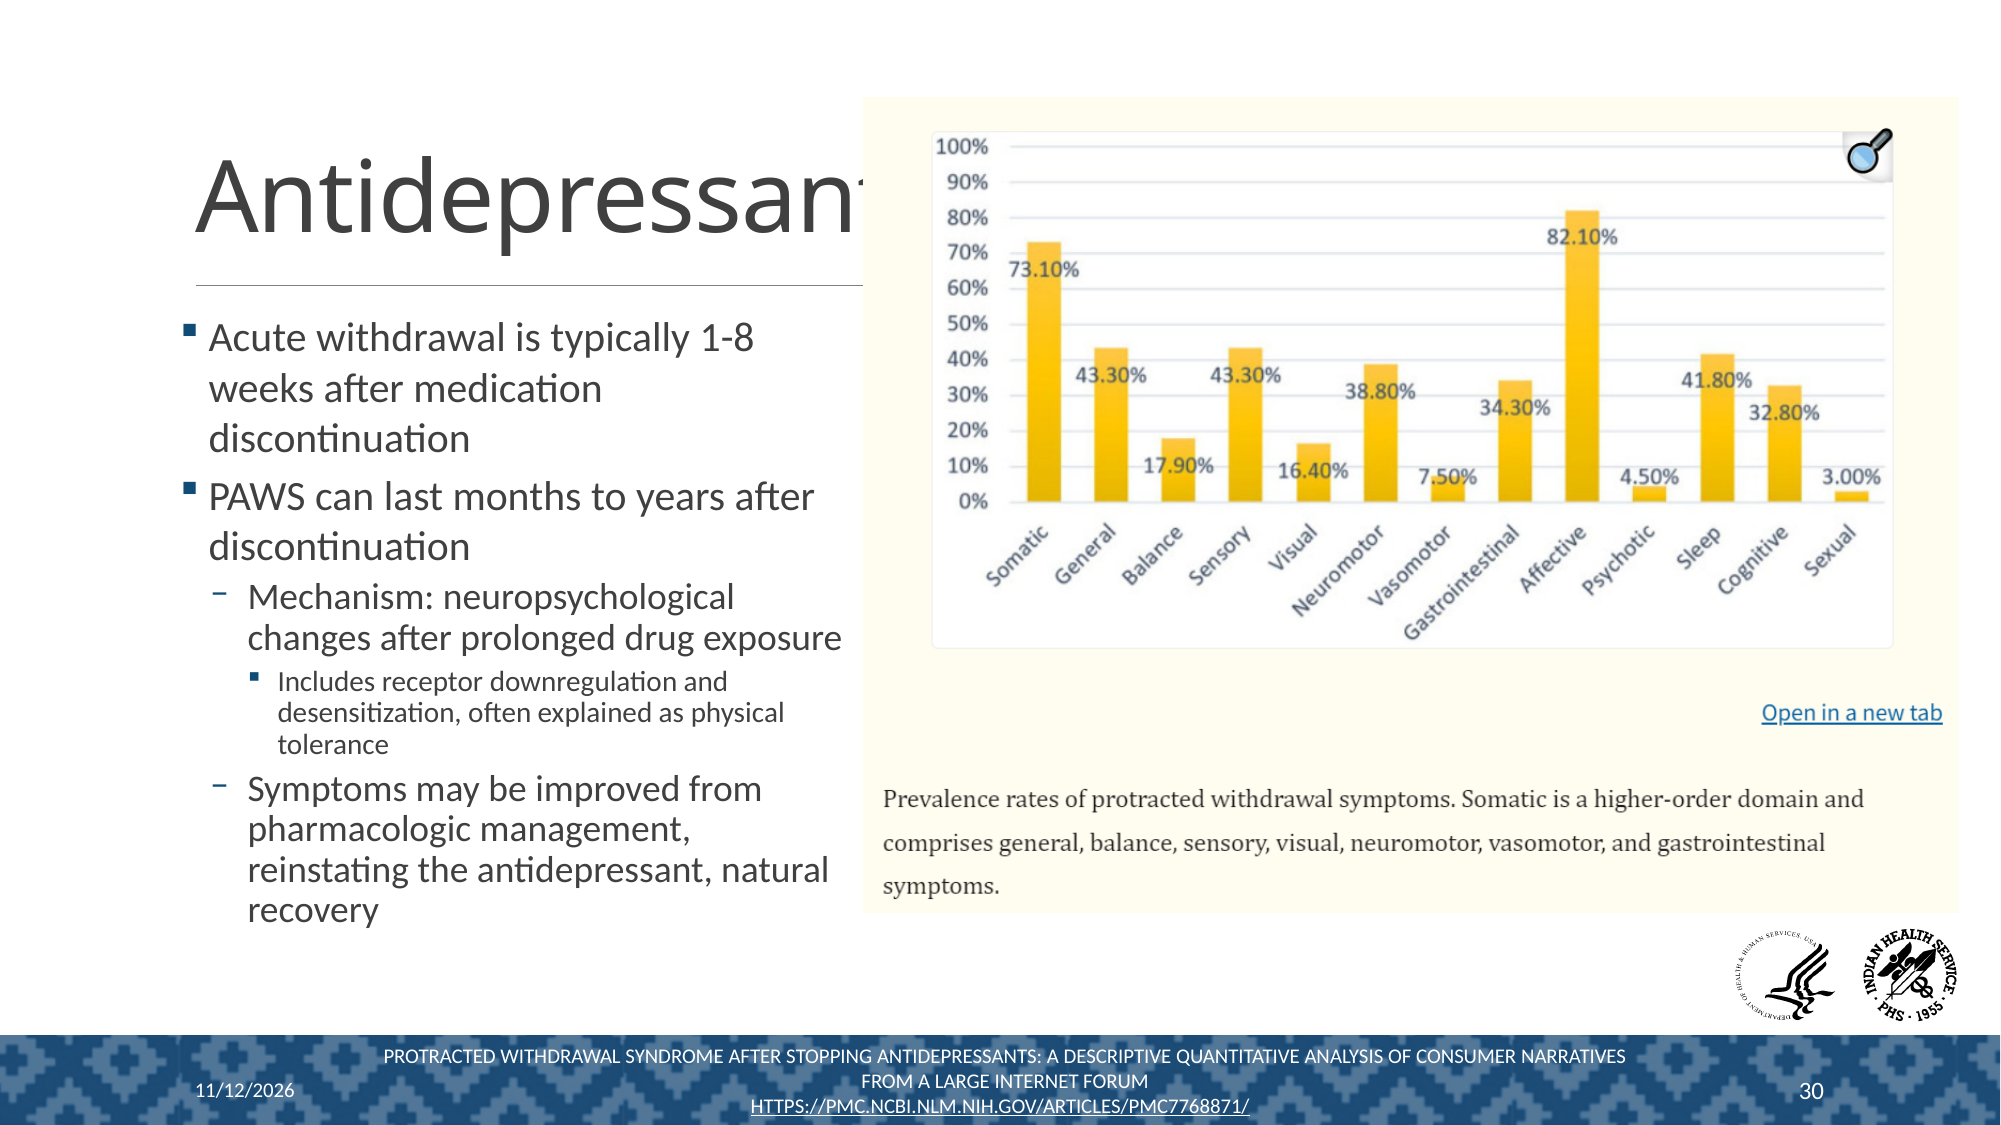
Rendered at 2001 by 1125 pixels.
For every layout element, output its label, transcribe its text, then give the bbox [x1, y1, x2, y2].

picture [1729, 925, 1840, 1025]
picture [0, 1035, 2001, 1125]
footer Protracted withdrawal syndrome after stopping antidepressants: a descriptive quantitative analysis of consumer narratives from a large internet forum https://pmc.ncbi.nlm.nih.gov/articles/PMC7768871/ [352, 1057, 1658, 1104]
picture [863, 96, 1960, 913]
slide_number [180, 1059, 586, 1120]
list Acute withdrawal is typically 1-8 weeks after medication discontinuation PAWS can last months to years after discontinuation Mechanism: neuropsychological changes after prolonged drug exposure Includes receptor downregulation and desensitization, often explained as physical tolerance Symptoms may be improved from pharmacologic management, reinstating the antidepressant, natural recovery [180, 302, 847, 963]
picture [1860, 924, 1960, 1024]
slide_number 30 [1624, 1059, 1840, 1120]
title Antidepressants [180, 142, 860, 381]
